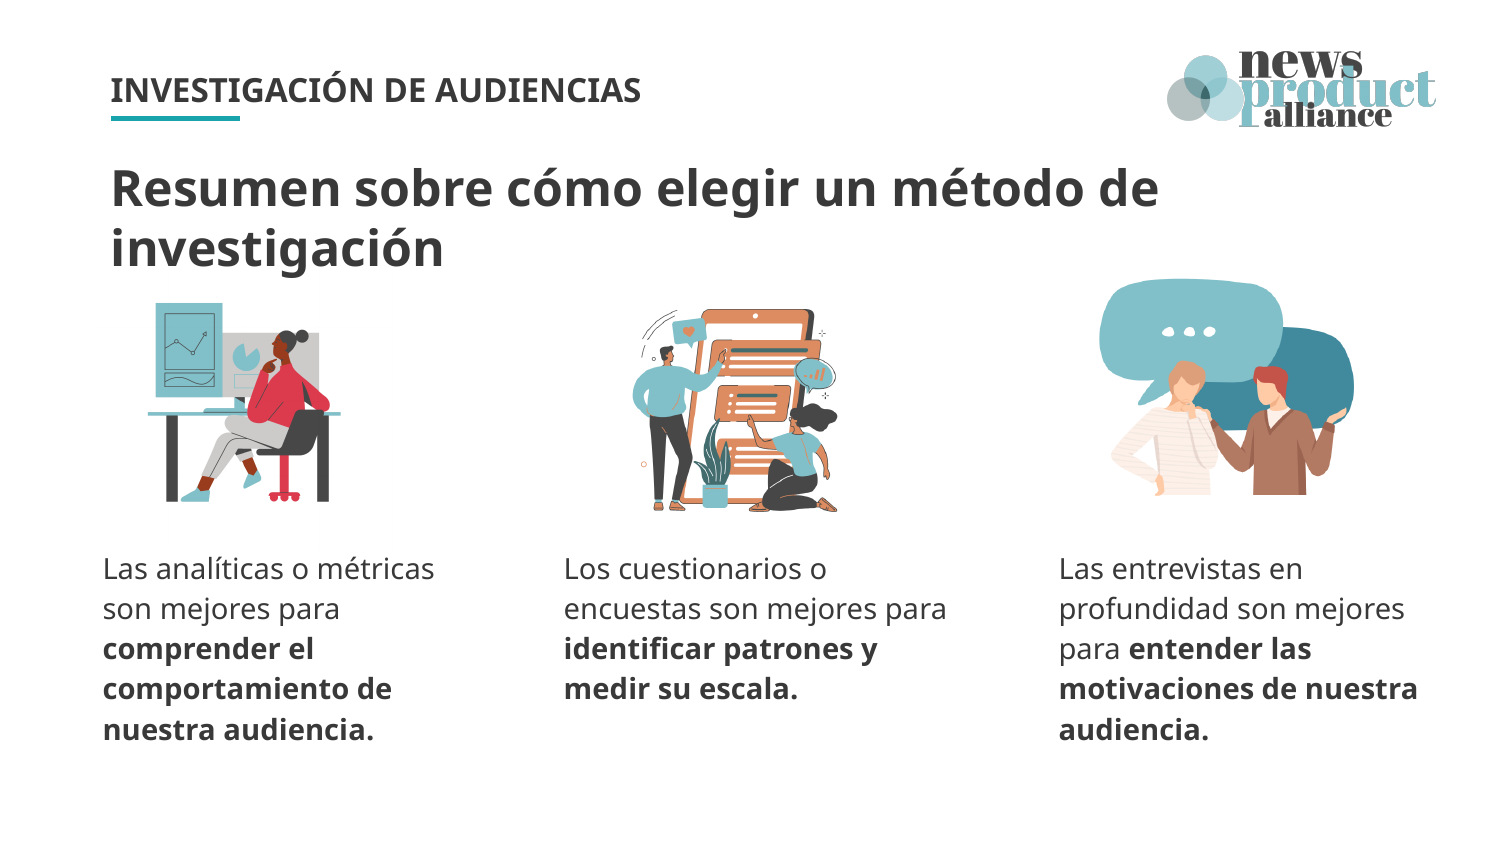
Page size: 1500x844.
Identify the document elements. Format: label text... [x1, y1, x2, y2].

picture [1167, 51, 1436, 127]
text_box Los cuestionarios o encuestas son mejores para identificar patrones y medir su escala. [548, 530, 975, 721]
subtitle Resumen sobre cómo elegir un método de investigación [95, 141, 1341, 299]
picture [583, 252, 900, 570]
picture [95, 252, 393, 551]
text_box Las analíticas o métricas son mejores para comprender el comportamiento de nuestra audiencia. [87, 530, 480, 761]
picture [1057, 212, 1396, 551]
text_box INVESTIGACIÓN DE AUDIENCIAS [95, 53, 750, 124]
text_box Las entrevistas en profundidad son mejores para entender las motivaciones de nuestra audiencia. [1043, 530, 1447, 761]
